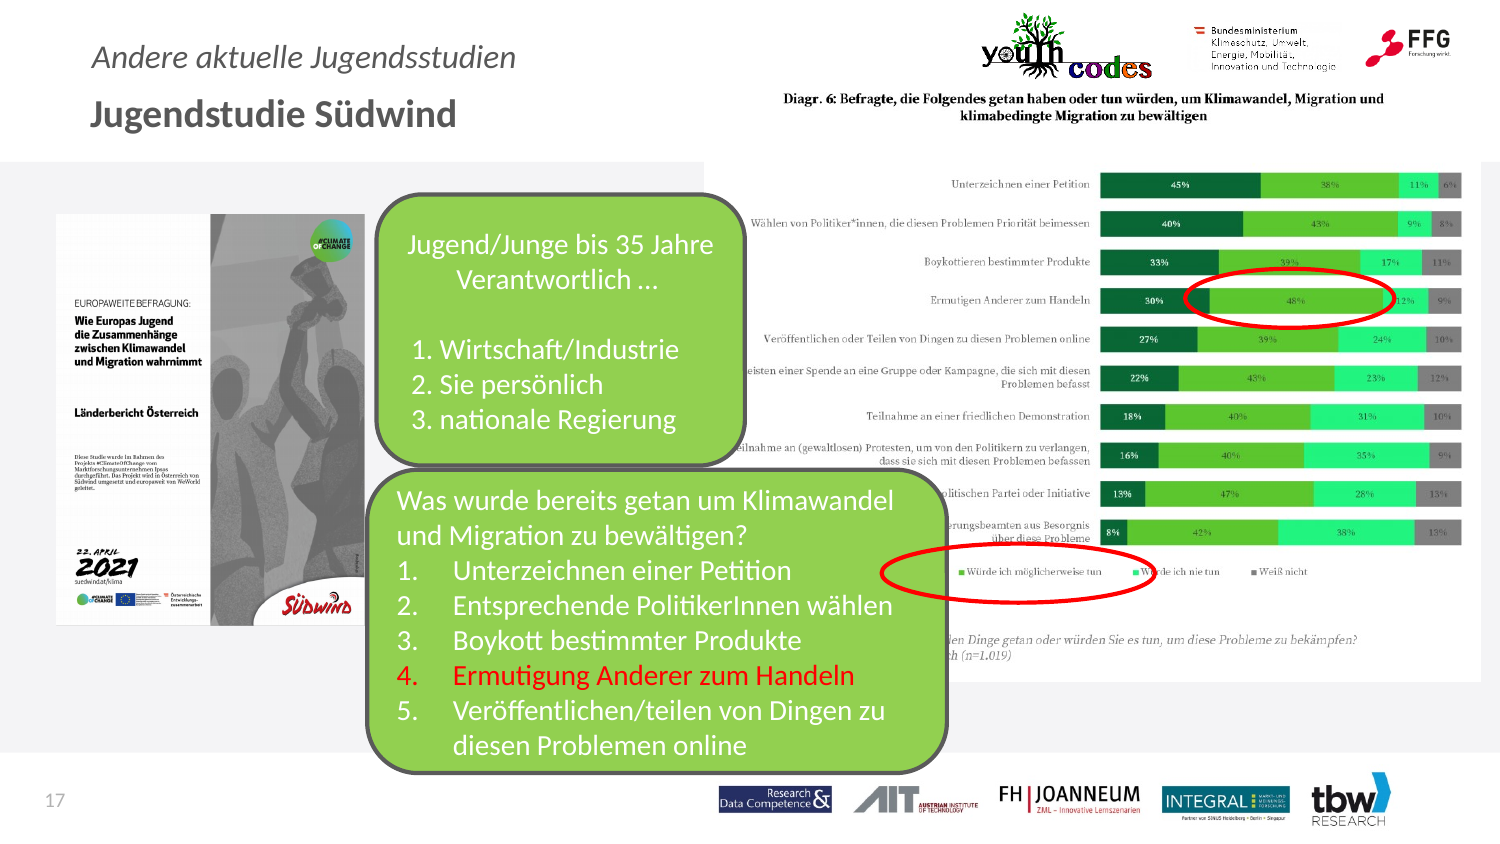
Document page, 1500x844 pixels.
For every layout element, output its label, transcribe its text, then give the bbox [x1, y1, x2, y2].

picture [1187, 20, 1342, 71]
text_box Was wurde bereits getan um Klimawandel und Migration zu bewältigen? Unterzeichnen einer Petition Entsprechende PolitikerInnen wählen Boykott bestimmter Produkte Ermutigung Anderer zum Handeln Veröffentlichen/teilen von Dingen zu diesen Problemen online [365, 467, 949, 776]
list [704, 71, 1481, 682]
picture [1357, 20, 1459, 71]
picture [710, 764, 1400, 836]
picture [56, 214, 365, 626]
list Andere aktuelle Jugendsstudien [76, 25, 951, 86]
text_box Jugend/Junge bis 35 Jahre Verantwortlich … 1. Wirtschaft/Industrie 2. Sie persönlich 3. nationale Regierung [374, 192, 699, 467]
title Jugendstudie Südwind [75, 85, 699, 145]
slide_number 17 [29, 776, 380, 822]
picture [956, 0, 1179, 98]
